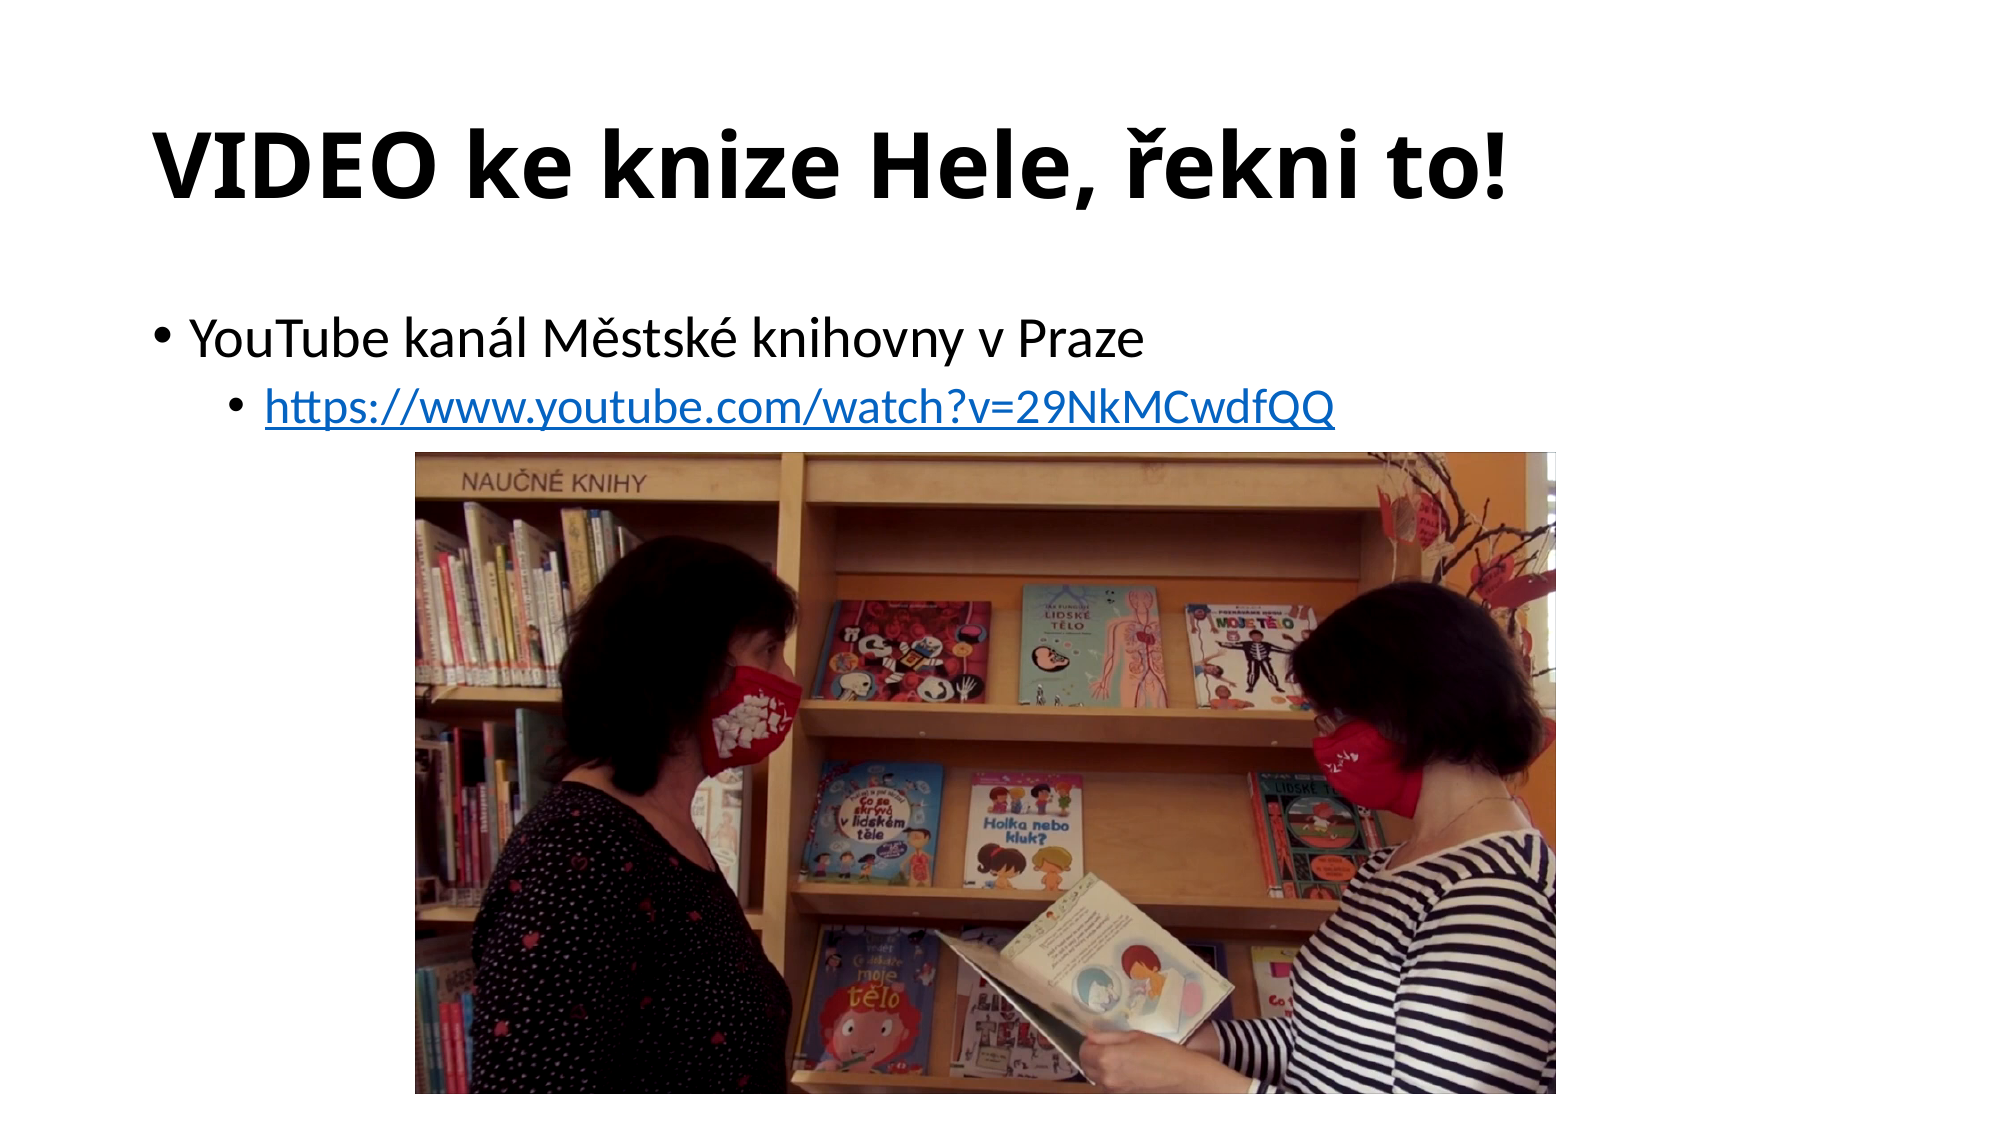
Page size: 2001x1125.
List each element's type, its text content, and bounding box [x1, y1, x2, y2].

list YouTube kanál Městské knihovny v Praze https://www.youtube.com/watch?v=29NkMCwdfQQ [137, 299, 1863, 1014]
title VIDEO ke knize Hele, řekni to! [137, 59, 1863, 278]
picture [415, 452, 1556, 1094]
